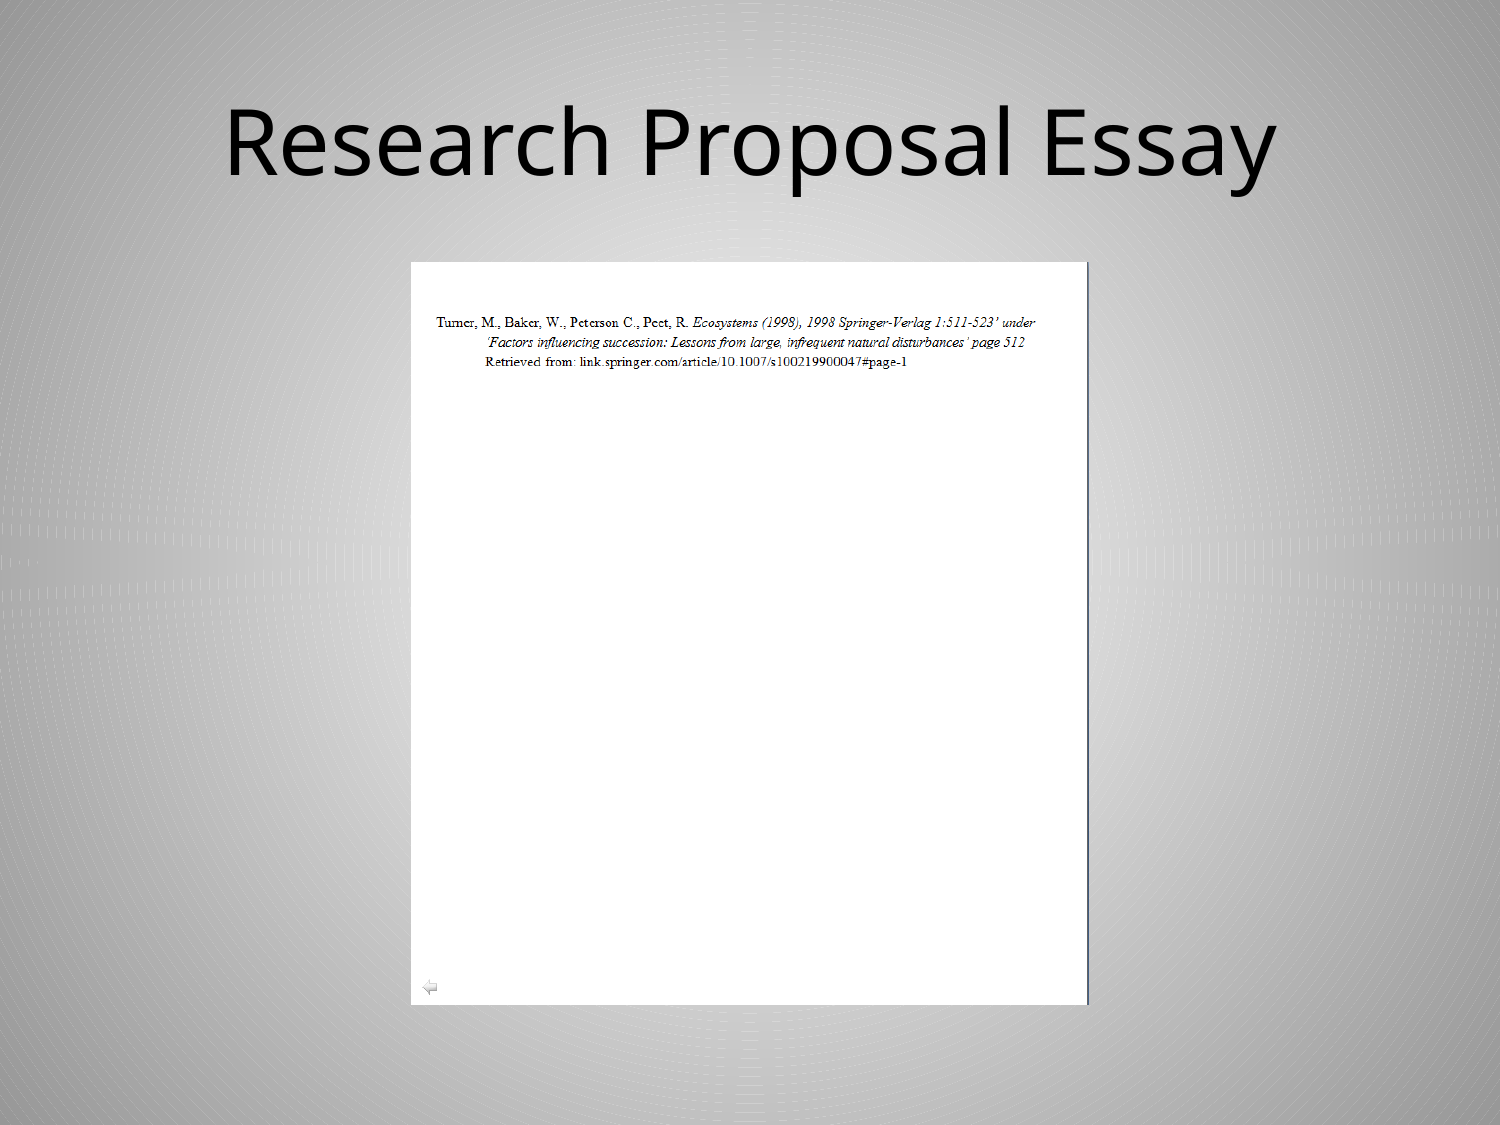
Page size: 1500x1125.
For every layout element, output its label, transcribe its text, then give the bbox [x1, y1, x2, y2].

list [410, 262, 1090, 1006]
title Research Proposal Essay [75, 45, 1425, 233]
